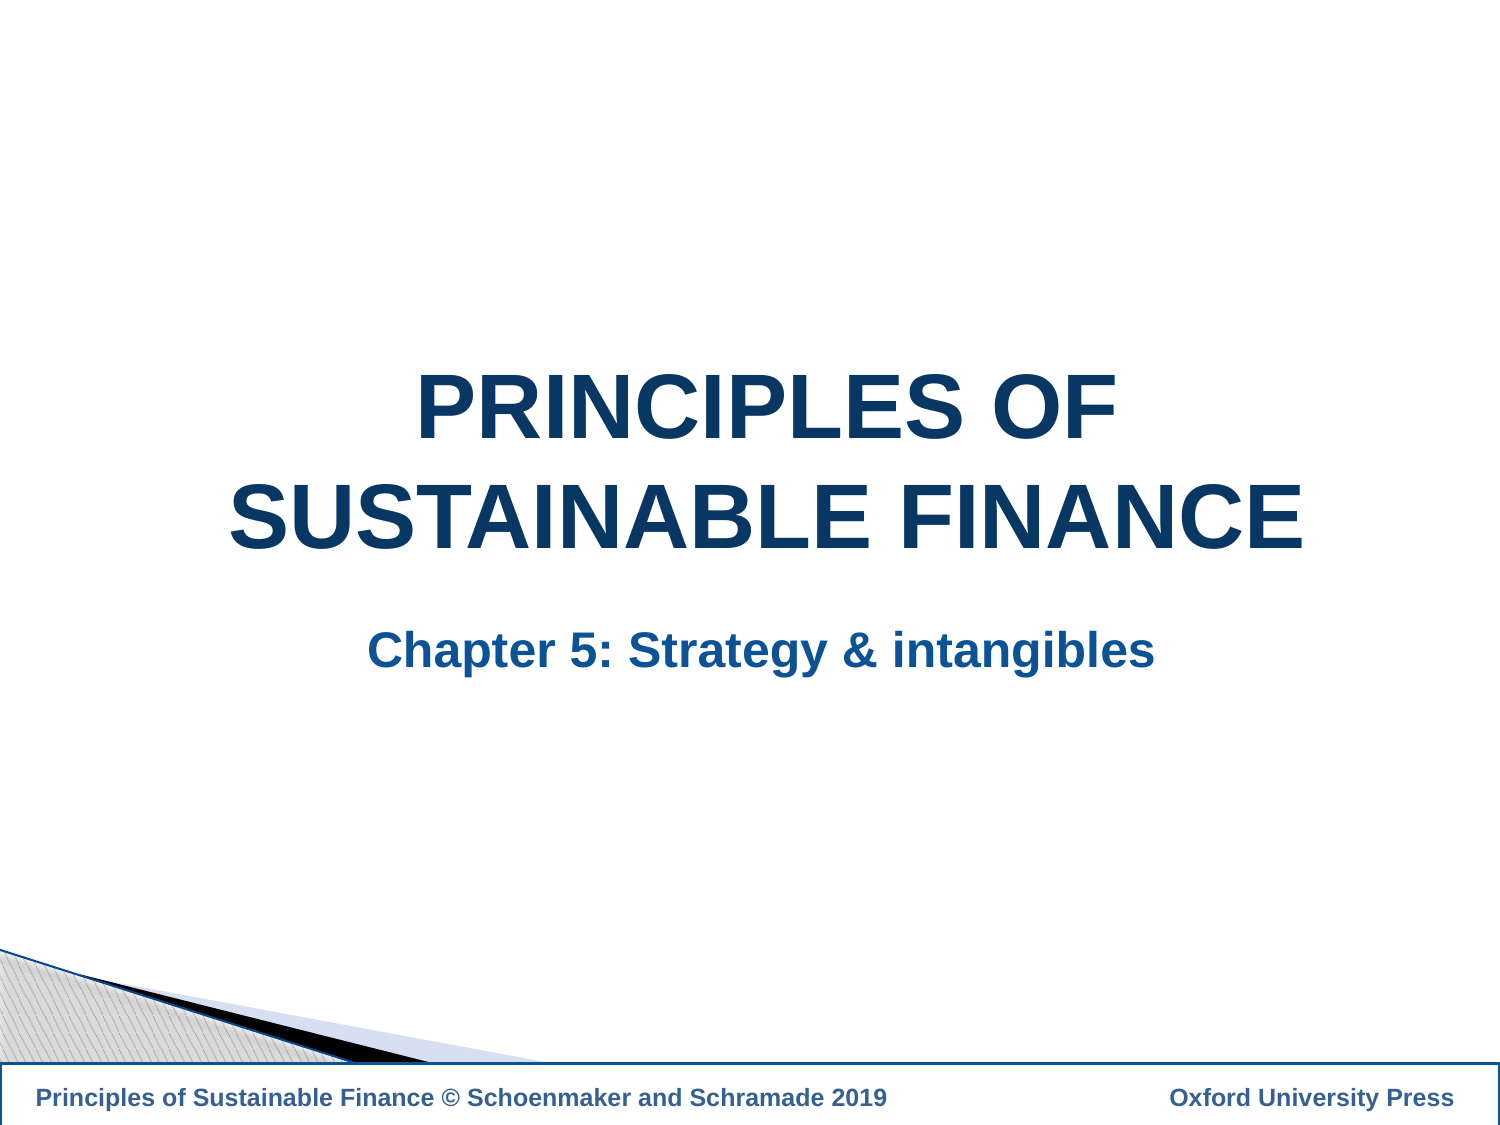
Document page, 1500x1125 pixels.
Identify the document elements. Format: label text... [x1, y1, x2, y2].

text_box Chapter 5: Strategy & intangibles [312, 609, 1211, 693]
slide_number 1 [1116, 1059, 1467, 1063]
text_box Principles of Sustainable Finance © Schoenmaker and Schramade 2019 Oxford University Press [0, 1063, 1500, 1125]
text_box PRINCIPLES OF SUSTAINABLE FINANCE [182, 326, 1353, 575]
